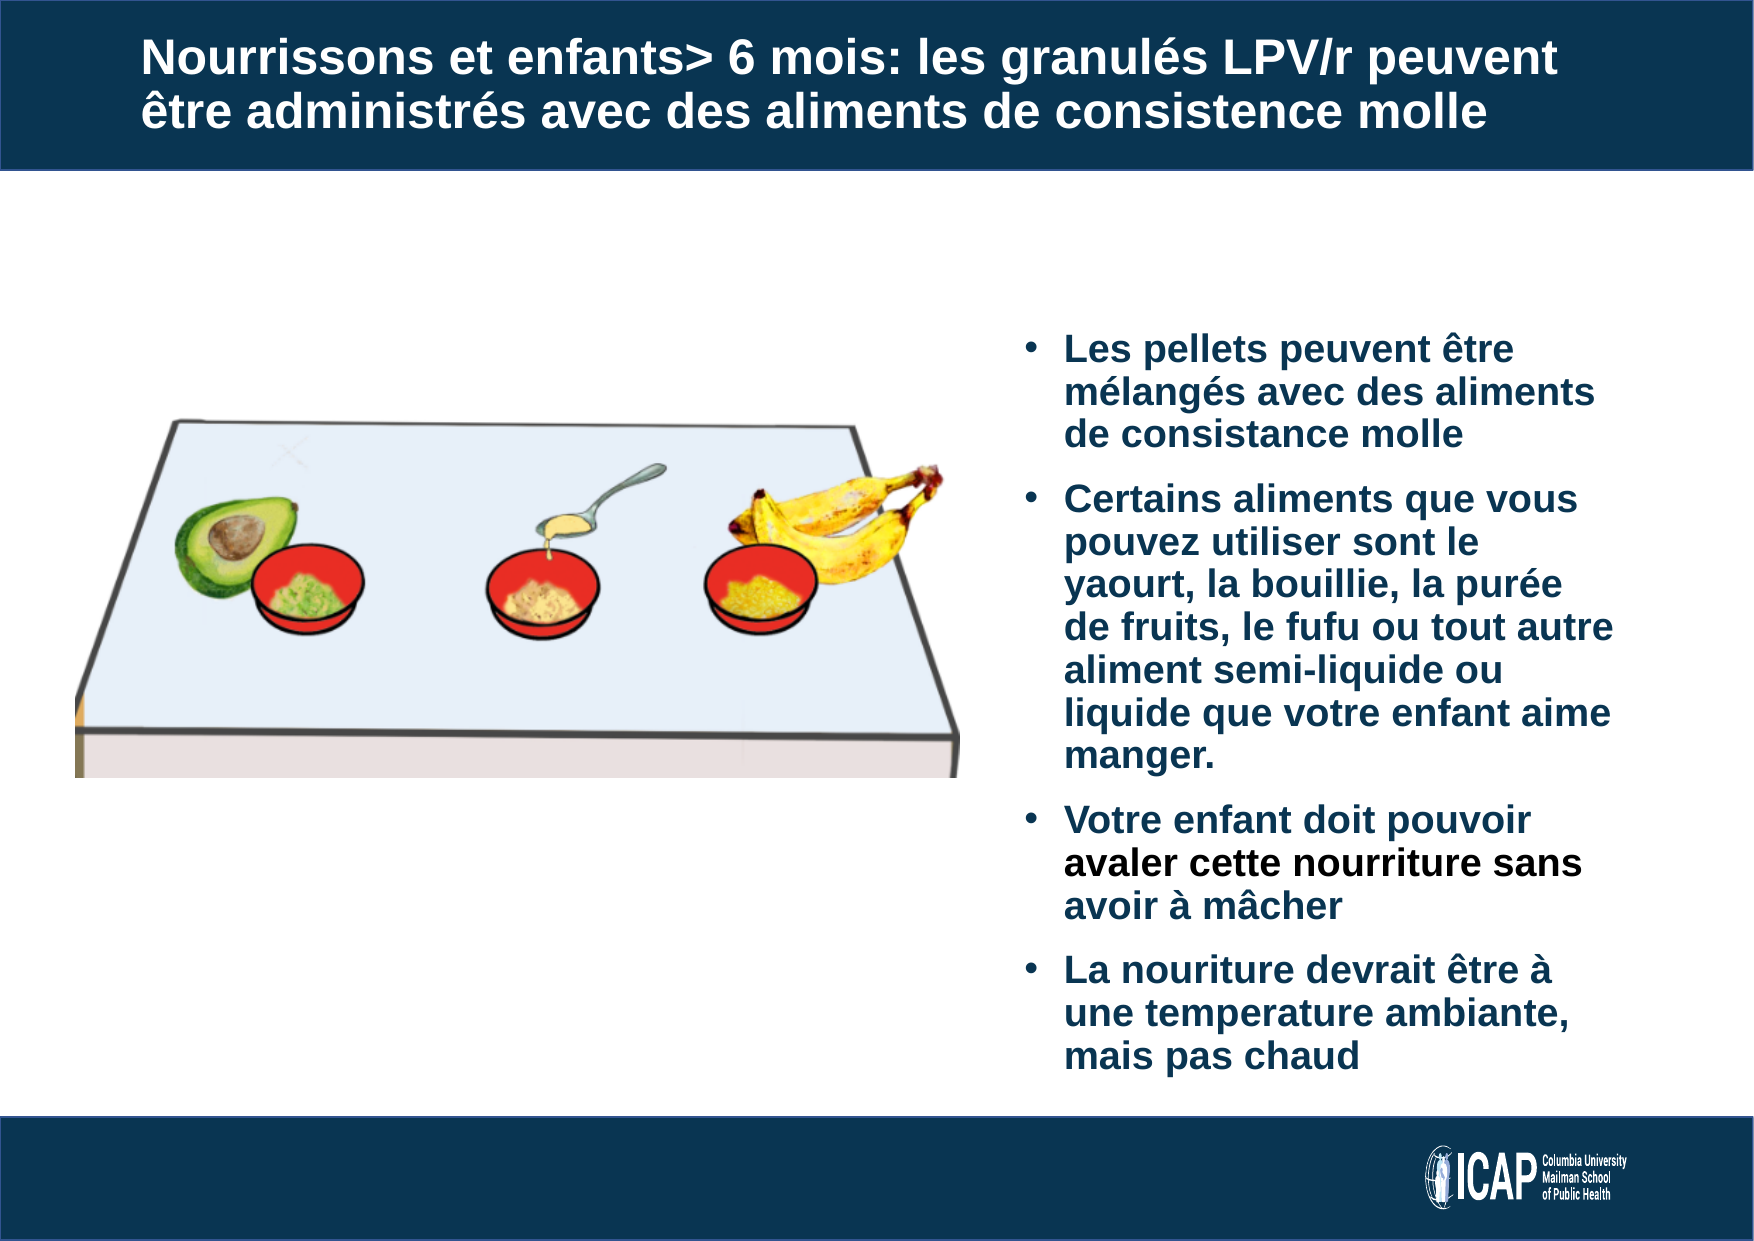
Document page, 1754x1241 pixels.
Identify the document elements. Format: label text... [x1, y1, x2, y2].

picture [75, 376, 960, 778]
list Les pellets peuvent être mélangés avec des aliments de consistance molle Certains aliments que vous pouvez utiliser sont le yaourt, la bouillie, la purée de fruits, le fufu ou tout autre aliment semi-liquide ou liquide que votre enfant aime manger. Votre enfant doit pouvoir avaler cette nourriture sans avoir à mâcher La nouriture devrait être à une temperature ambiante, mais pas chaud [1009, 320, 1633, 1091]
title Nourrissons et enfants> 6 mois: les granulés LPV/r peuvent être administrés avec des aliments de consistence molle [125, 0, 1634, 171]
